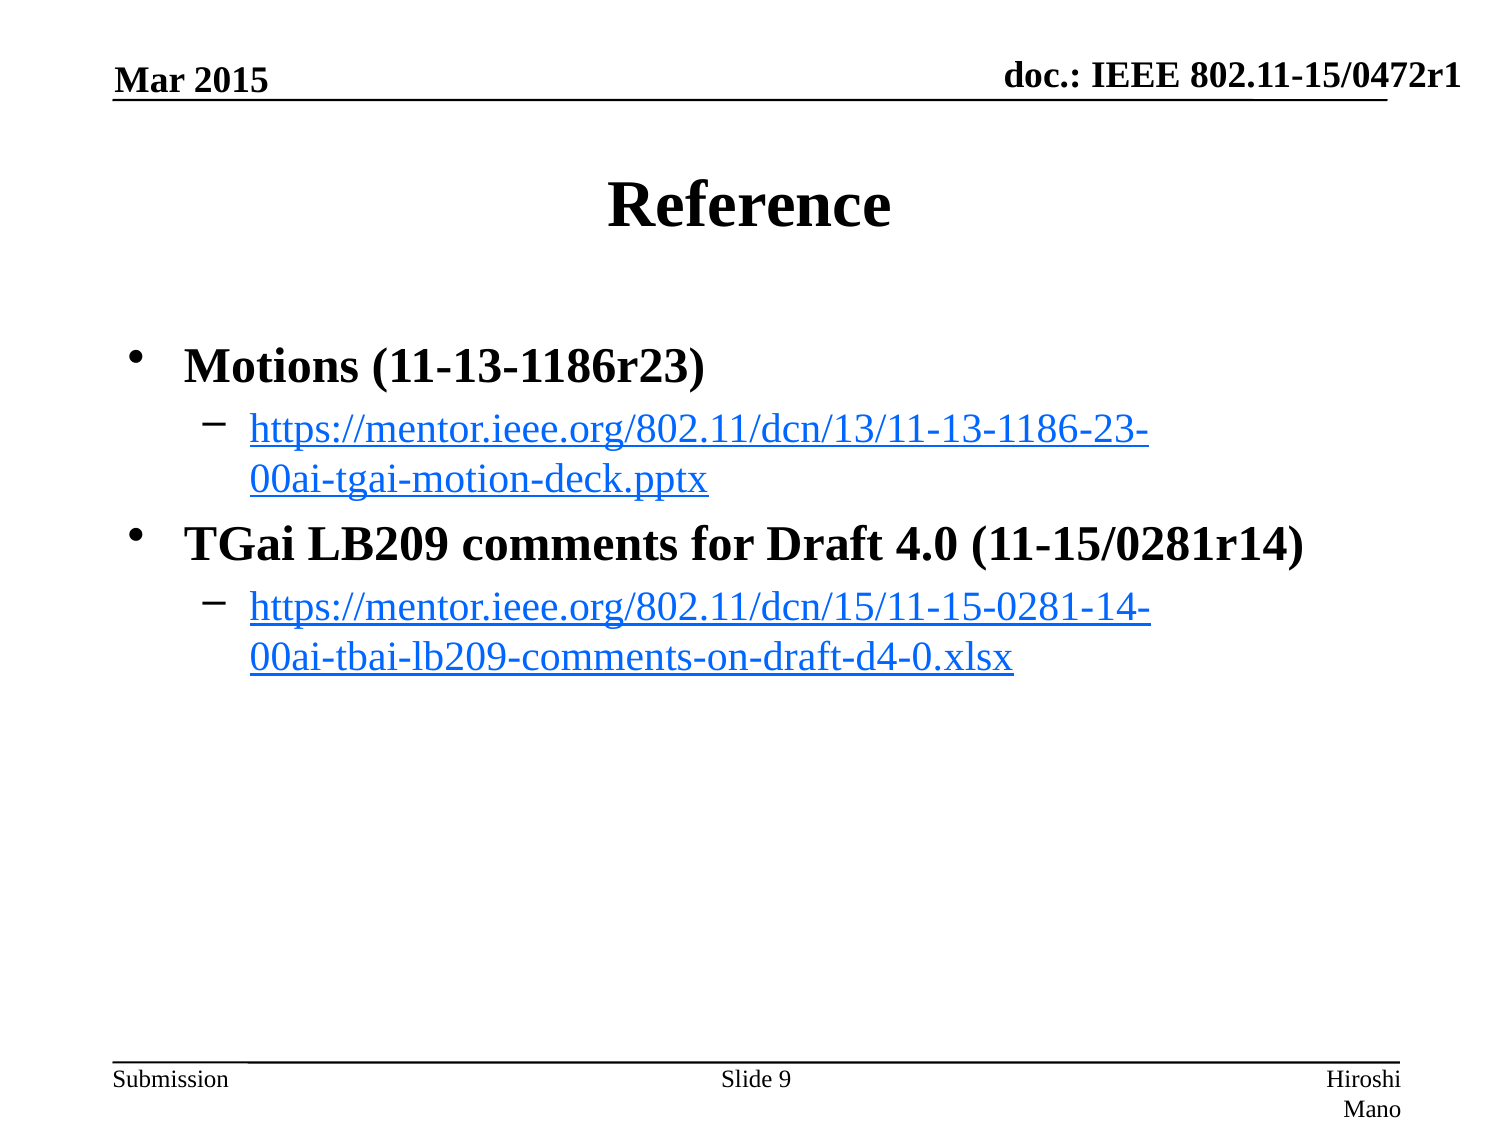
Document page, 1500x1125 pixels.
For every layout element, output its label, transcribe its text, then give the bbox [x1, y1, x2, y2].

footer Hiroshi Mano (KDTI) [1324, 1061, 1402, 1093]
title Reference [112, 112, 1388, 288]
list Motions (11-13-1186r23) https://mentor.ieee.org/802.11/dcn/13/11-13-1186-23-00ai-tgai-motion-deck.pptx TGai LB209 comments for Draft 4.0 (11-15/0281r14) https://mentor.ieee.org/802.11/dcn/15/11-15-0281-14-00ai-tbai-lb209-comments-on-draft-d4-0.xlsx [112, 324, 1388, 1051]
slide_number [114, 54, 274, 101]
slide_number Slide 9 [712, 1061, 800, 1093]
